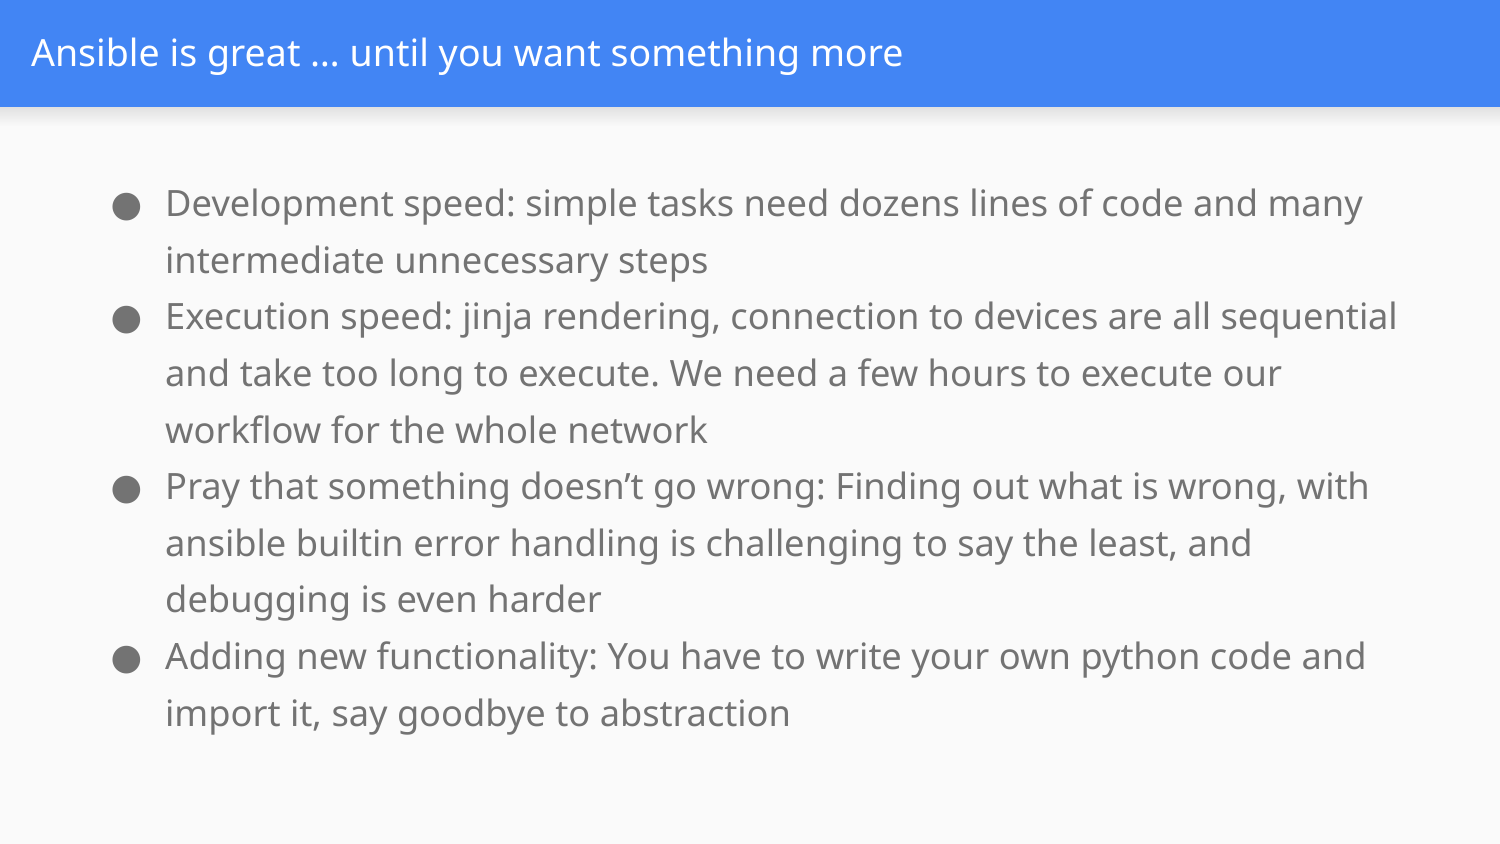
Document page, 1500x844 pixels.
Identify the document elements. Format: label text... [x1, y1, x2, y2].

list Development speed: simple tasks need dozens lines of code and many intermediate unnecessary steps Execution speed: jinja rendering, connection to devices are all sequential and take too long to execute. We need a few hours to execute our workflow for the whole network Pray that something doesn’t go wrong: Finding out what is wrong, with ansible builtin error handling is challenging to say the least, and debugging is even harder Adding new functionality: You have to write your own python code and import it, say goodbye to abstraction [77, 155, 1427, 760]
title Ansible is great … until you want something more [16, 2, 1464, 102]
